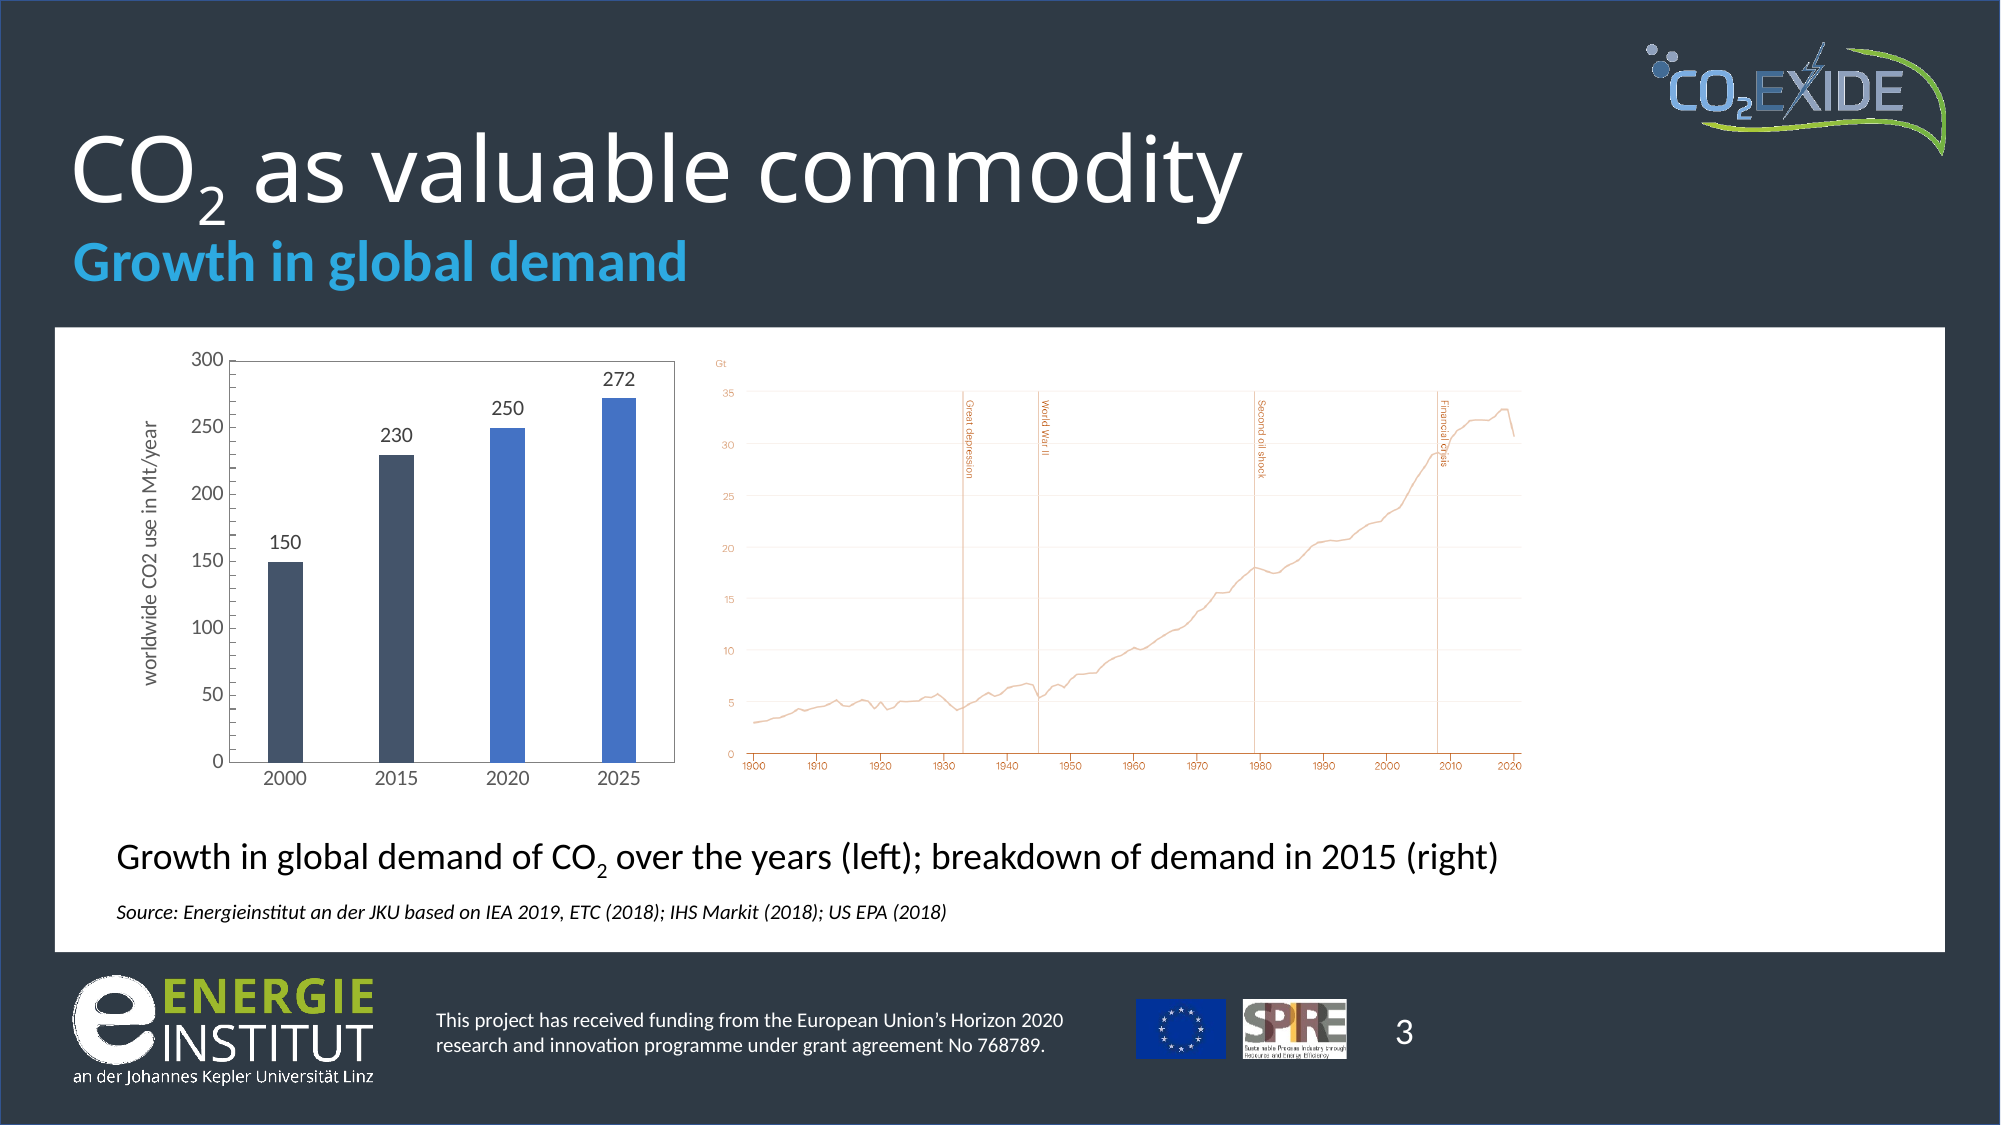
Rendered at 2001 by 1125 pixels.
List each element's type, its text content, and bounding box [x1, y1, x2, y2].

title CO2 as valuable commodity [55, 59, 1647, 215]
picture [1136, 999, 1226, 1059]
picture [692, 345, 1558, 798]
text_box Source: Energieinstitut an der JKU based on IEA 2019, ETC (2018); IHS Markit (2018); US EPA (2018) [101, 891, 1146, 956]
picture [1242, 999, 1347, 1059]
picture [35, 952, 398, 1112]
slide_number 3 [1380, 999, 1484, 1059]
picture [1646, 42, 1946, 156]
chart [125, 338, 698, 807]
text_box Growth in global demand [0, 215, 2000, 854]
footer This project has received funding from the European Union’s Horizon 2020 research and innovation programme under grant agreement No 768789. [421, 999, 1097, 1060]
text_box Growth in global demand of CO2 over the years (left); breakdown of demand in 2015 (right) [101, 824, 1559, 891]
